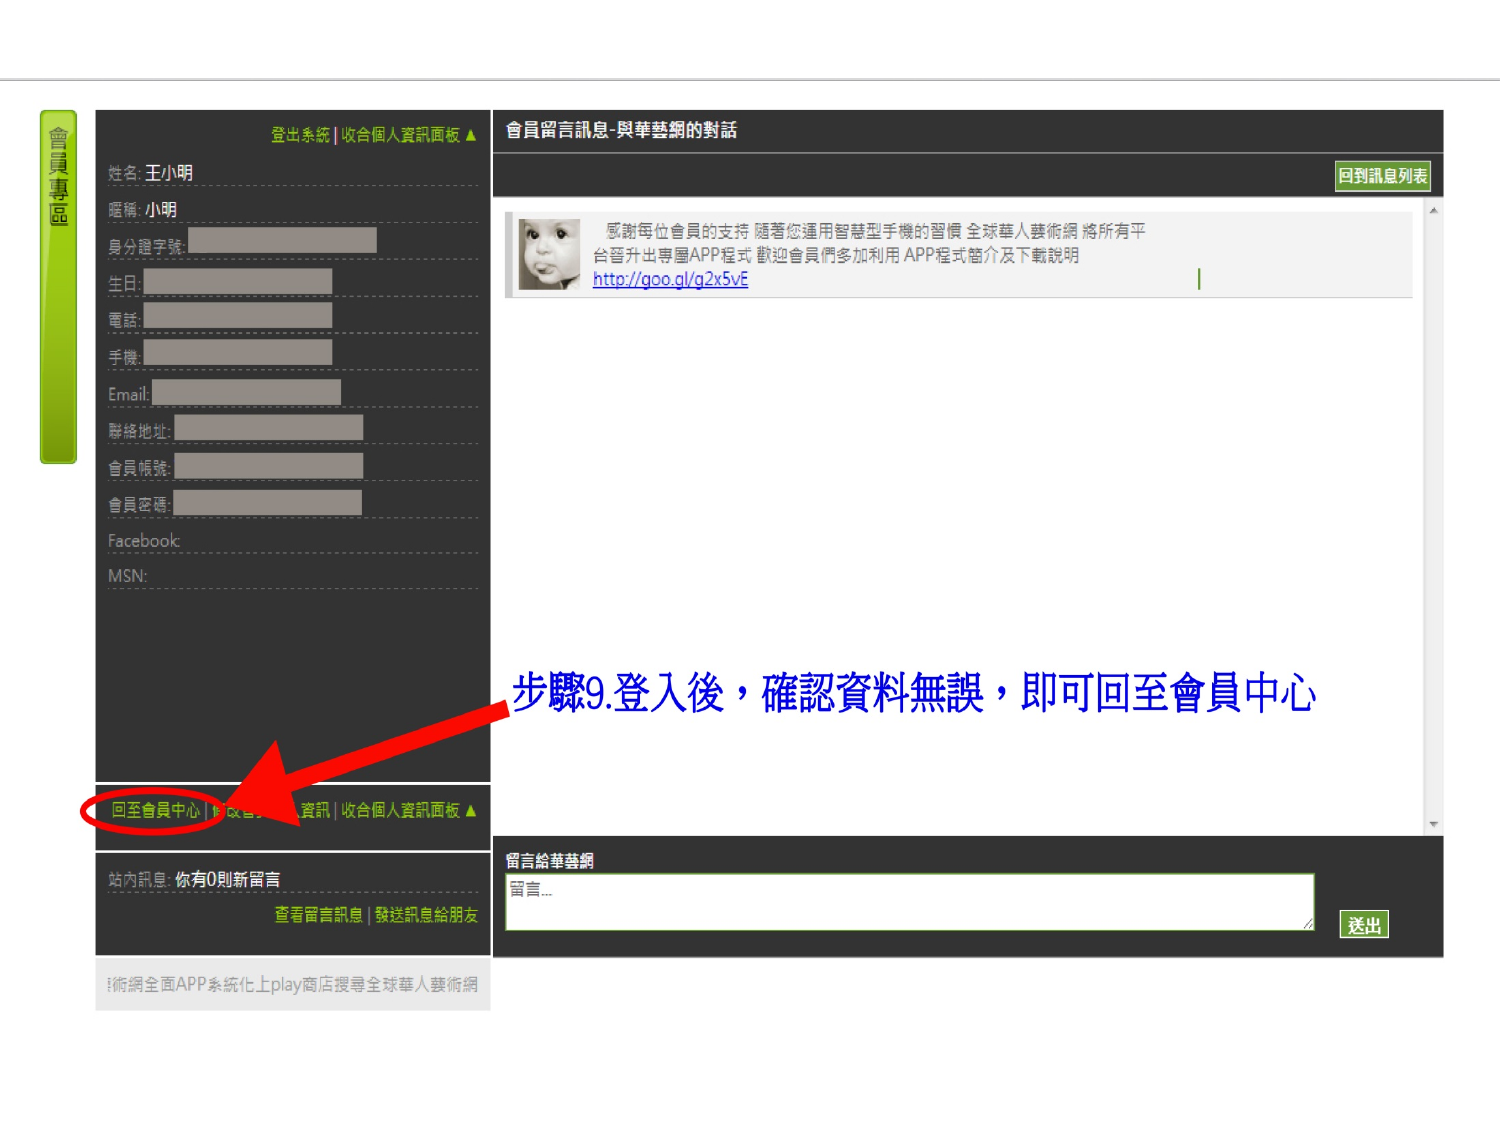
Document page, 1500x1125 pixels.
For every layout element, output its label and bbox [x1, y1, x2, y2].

picture [0, 77, 1500, 1041]
